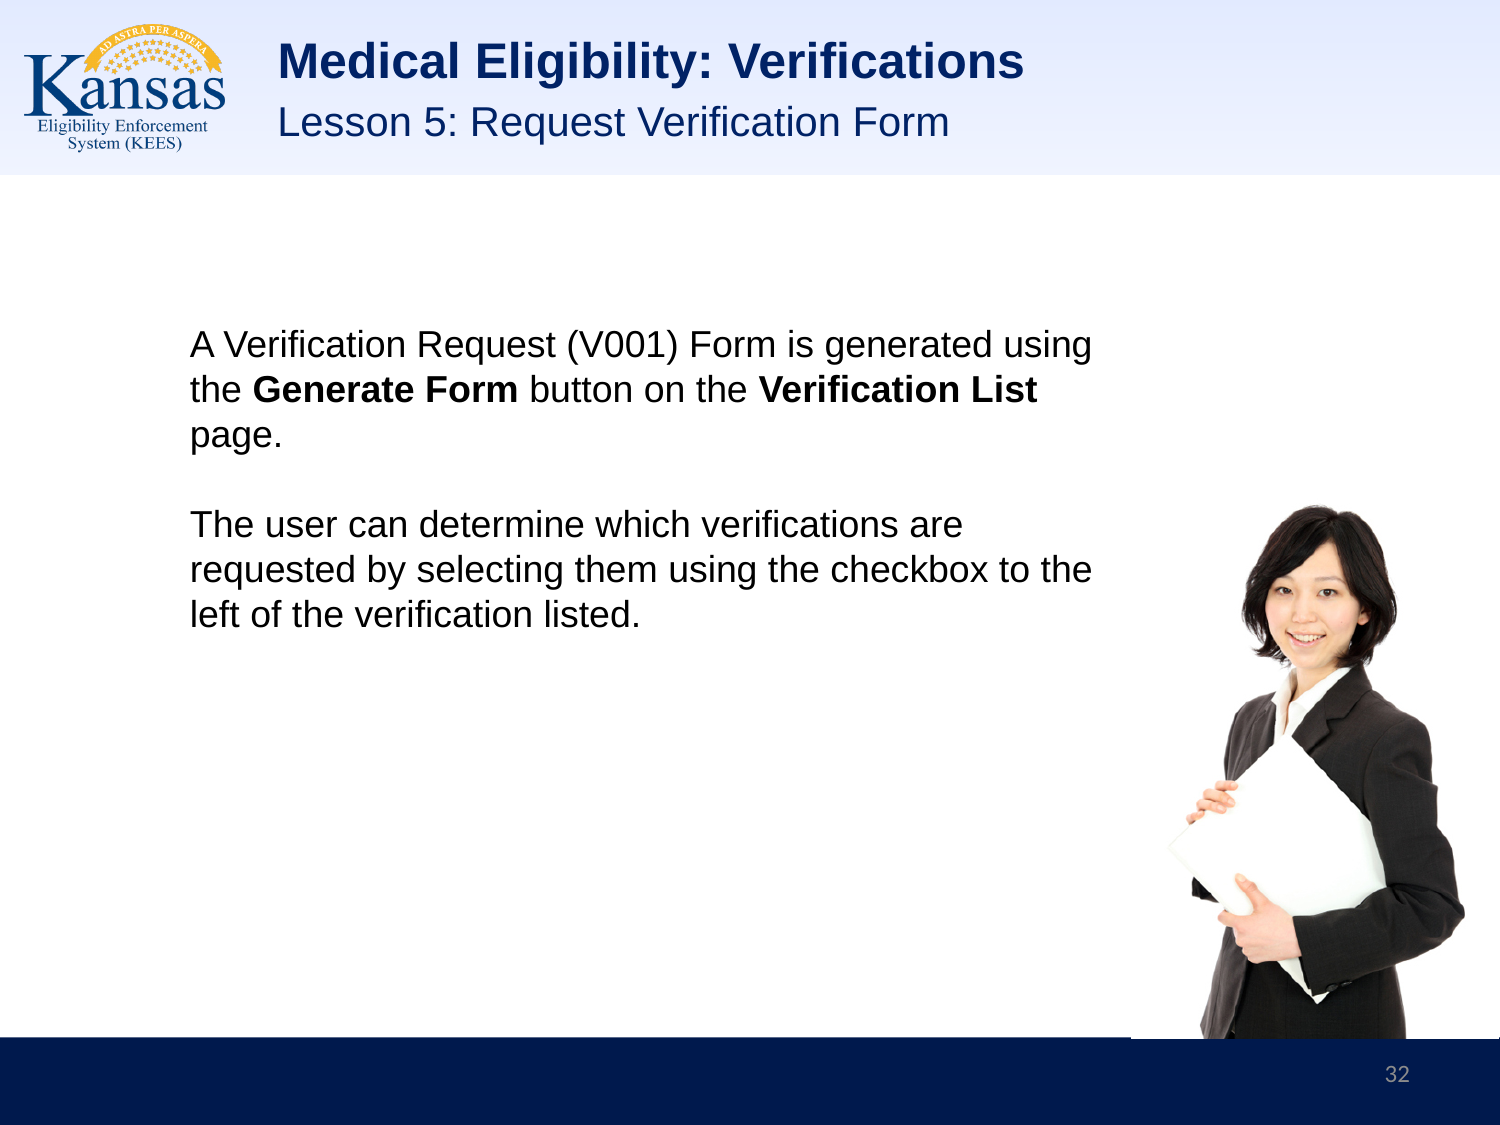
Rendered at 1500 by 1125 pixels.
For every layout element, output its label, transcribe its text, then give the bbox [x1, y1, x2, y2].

text_box Lesson 5: Request Verification Form [262, 87, 1263, 153]
slide_number 32 [1074, 1042, 1425, 1103]
picture [1131, 488, 1499, 1039]
picture [24, 24, 225, 154]
title Medical Eligibility: Verifications [262, 11, 1425, 105]
list A Verification Request (V001) Form is generated using the Generate Form button on the Verification List page. The user can determine which verifications are requested by selecting them using the checkbox to the left of the verification listed. [174, 312, 1138, 968]
